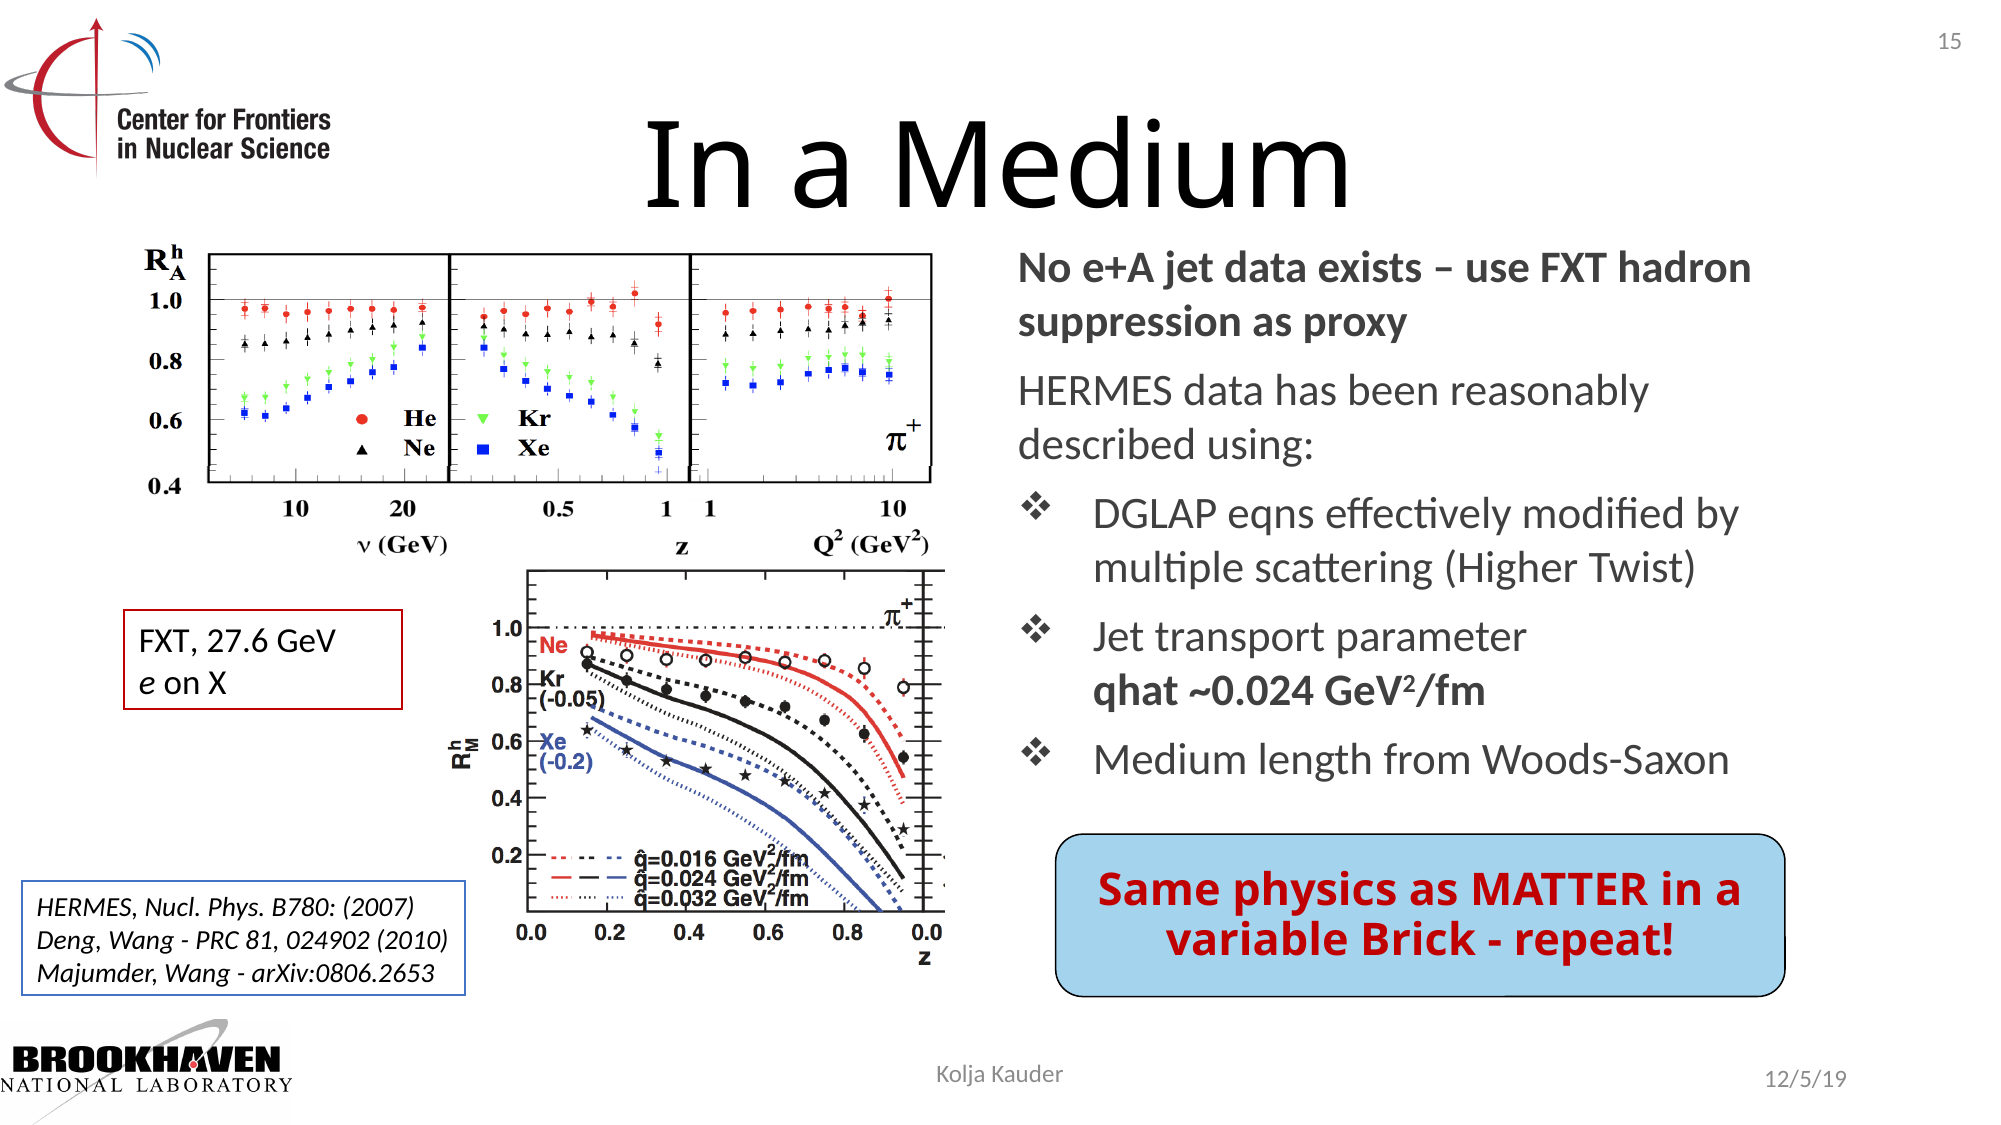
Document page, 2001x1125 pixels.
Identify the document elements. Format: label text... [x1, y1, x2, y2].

slide_number 15 [1527, 9, 1978, 70]
text_box HERMES, Nucl. Phys. B780: (2007) Deng, Wang - PRC 81, 024902 (2010) Majumder, Wang - arXiv:0806.2653 [21, 880, 466, 996]
title In a Medium [137, 59, 1863, 278]
text_box No e+A jet data exists – use FXT hadron suppression as proxy HERMES data has been reasonably described using: DGLAP eqns effectively modified by multiple scattering (Higher Twist) Jet transport parameter qhat ~0.024 GeV2/fm Medium length from Woods-Saxon [999, 278, 1836, 795]
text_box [124, 228, 945, 563]
picture [439, 563, 945, 969]
footer Kolja Kauder [662, 1042, 1338, 1103]
text_box FXT, 27.6 GeV e on X [123, 609, 403, 710]
text_box Same physics as MATTER in a variable Brick - repeat! [1055, 834, 1786, 997]
picture [1, 1019, 292, 1125]
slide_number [1412, 1047, 1863, 1108]
